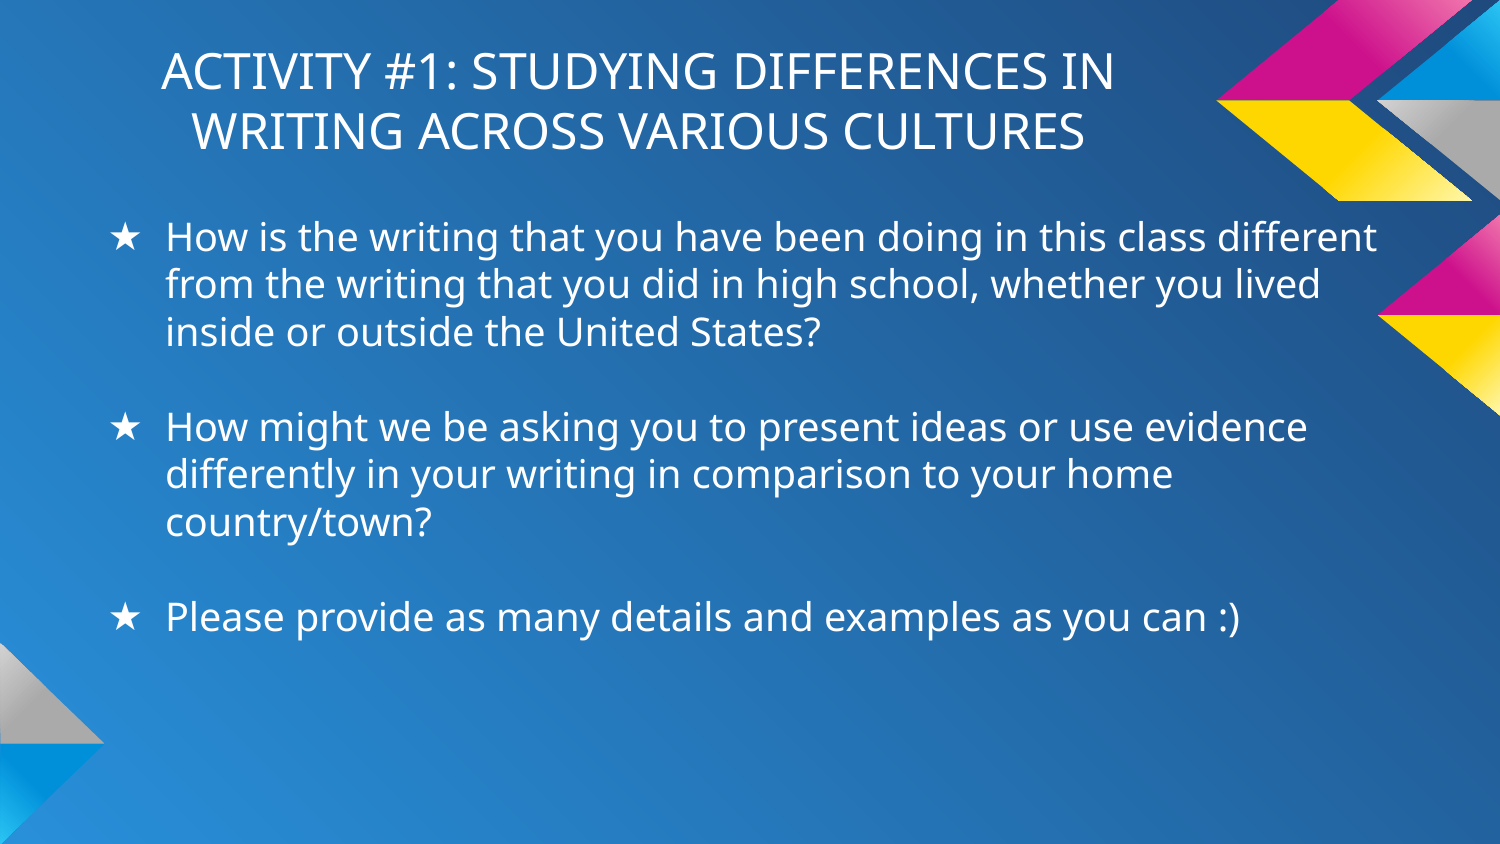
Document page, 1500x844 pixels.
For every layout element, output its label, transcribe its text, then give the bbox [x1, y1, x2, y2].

title ACTIVITY #1: STUDYING DIFFERENCES IN WRITING ACROSS VARIOUS CULTURES [75, 33, 1204, 175]
list How is the writing that you have been doing in this class different from the writing that you did in high school, whether you lived inside or outside the United States? How might we be asking you to present ideas or use evidence differently in your writing in comparison to your home country/town? Please provide as many details and examples as you can :) [75, 196, 1425, 793]
